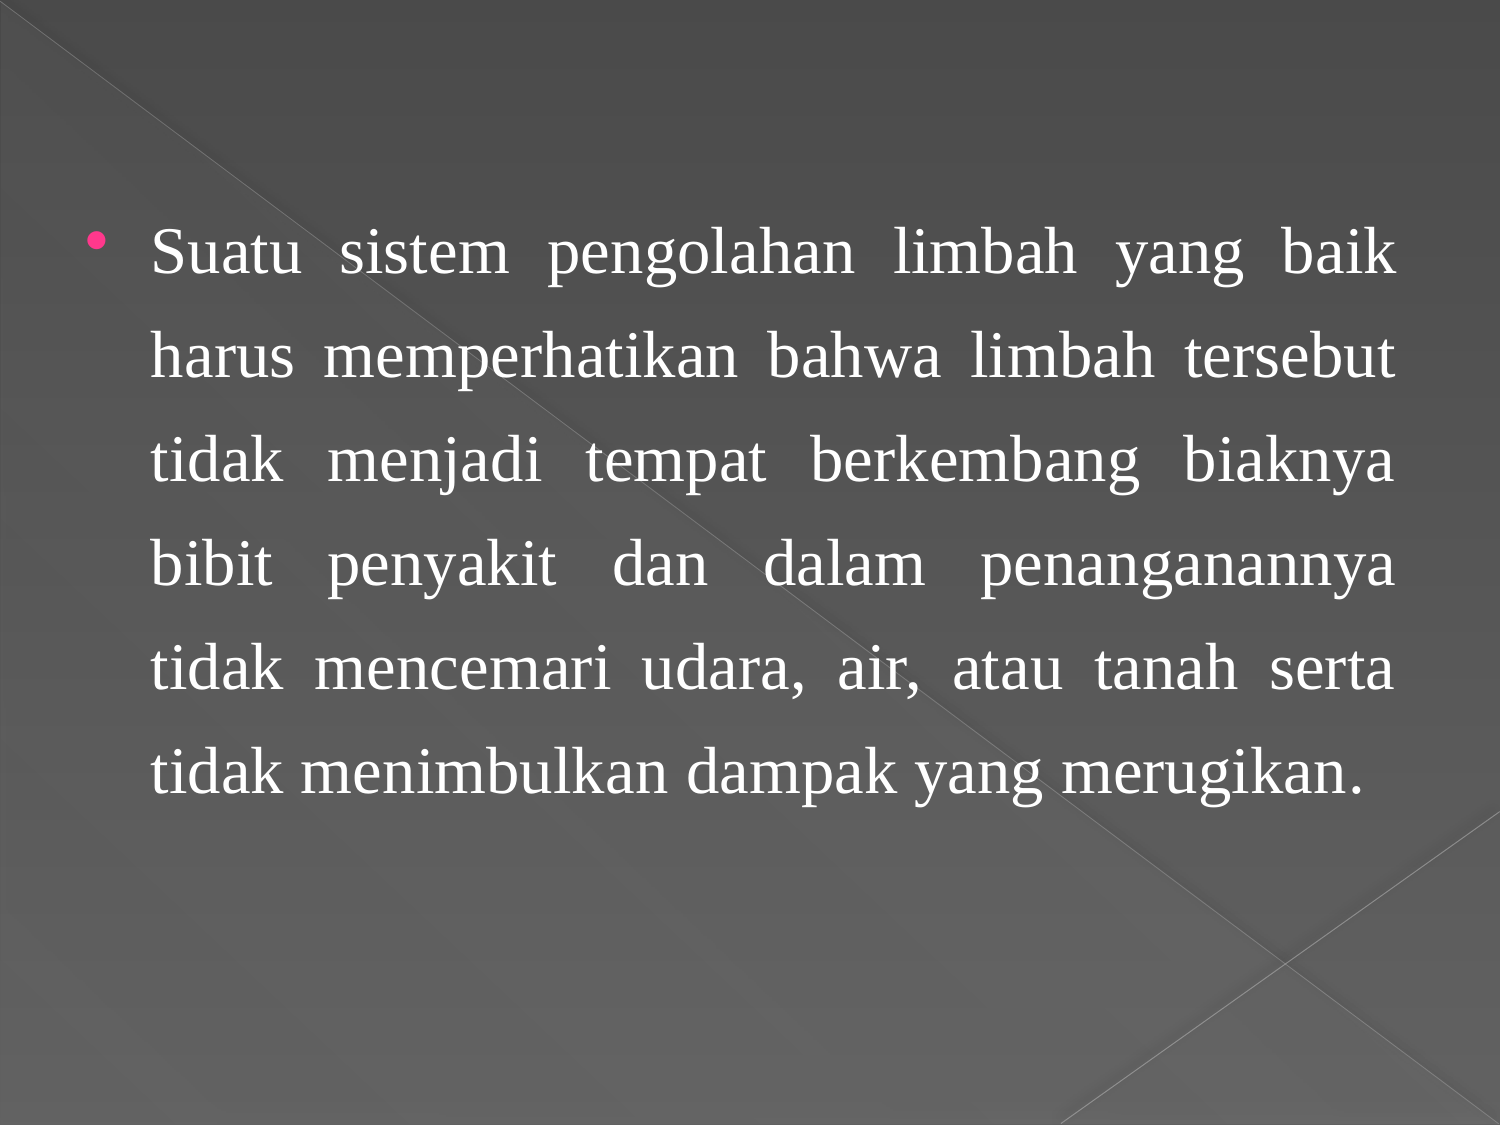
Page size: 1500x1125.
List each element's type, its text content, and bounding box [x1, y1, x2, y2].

list Suatu sistem pengolahan limbah yang baik harus memperhatikan bahwa limbah tersebut tidak menjadi tempat berkembang biaknya bibit penyakit dan dalam penanganannya tidak mencemari udara, air, atau tanah serta tidak menimbulkan dampak yang merugikan. [62, 174, 1413, 925]
